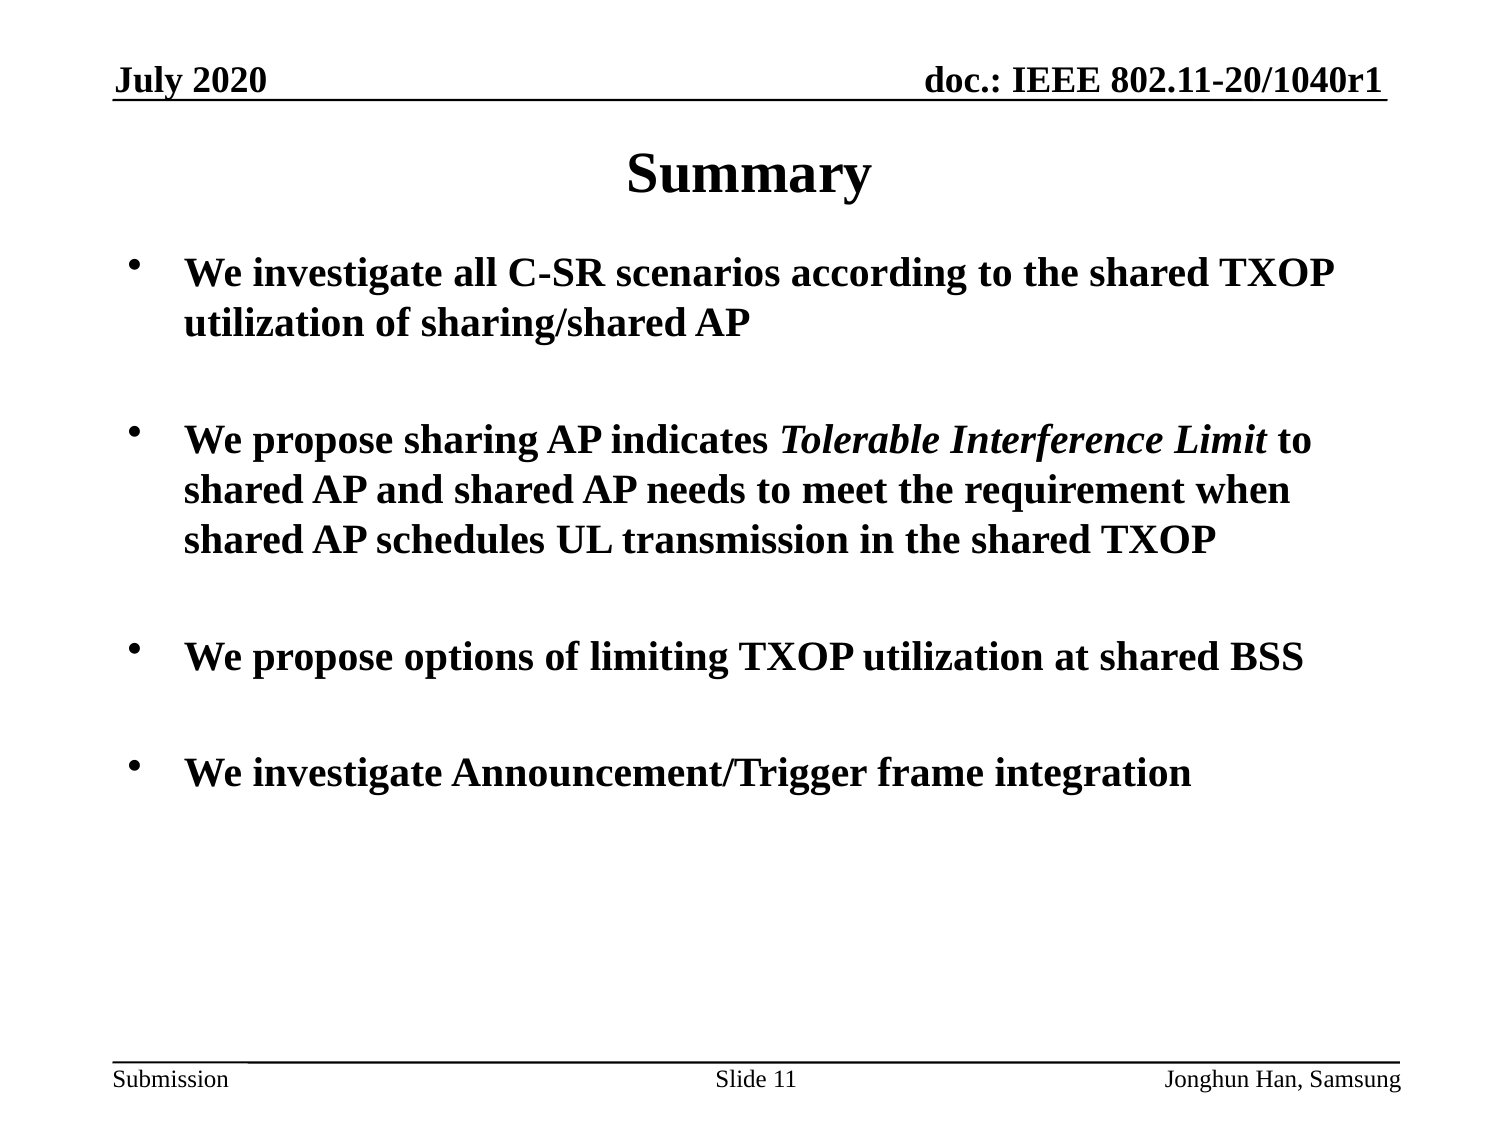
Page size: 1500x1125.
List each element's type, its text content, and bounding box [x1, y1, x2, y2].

title Summary [112, 112, 1388, 226]
list We investigate all C-SR scenarios according to the shared TXOP utilization of sharing/shared AP We propose sharing AP indicates Tolerable Interference Limit to shared AP and shared AP needs to meet the requirement when shared AP schedules UL transmission in the shared TXOP We propose options of limiting TXOP utilization at shared BSS We investigate Announcement/Trigger frame integration [112, 237, 1388, 1001]
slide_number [114, 54, 274, 101]
slide_number Slide 11 [712, 1061, 800, 1093]
footer Jonghun Han, Samsung [1162, 1061, 1402, 1093]
